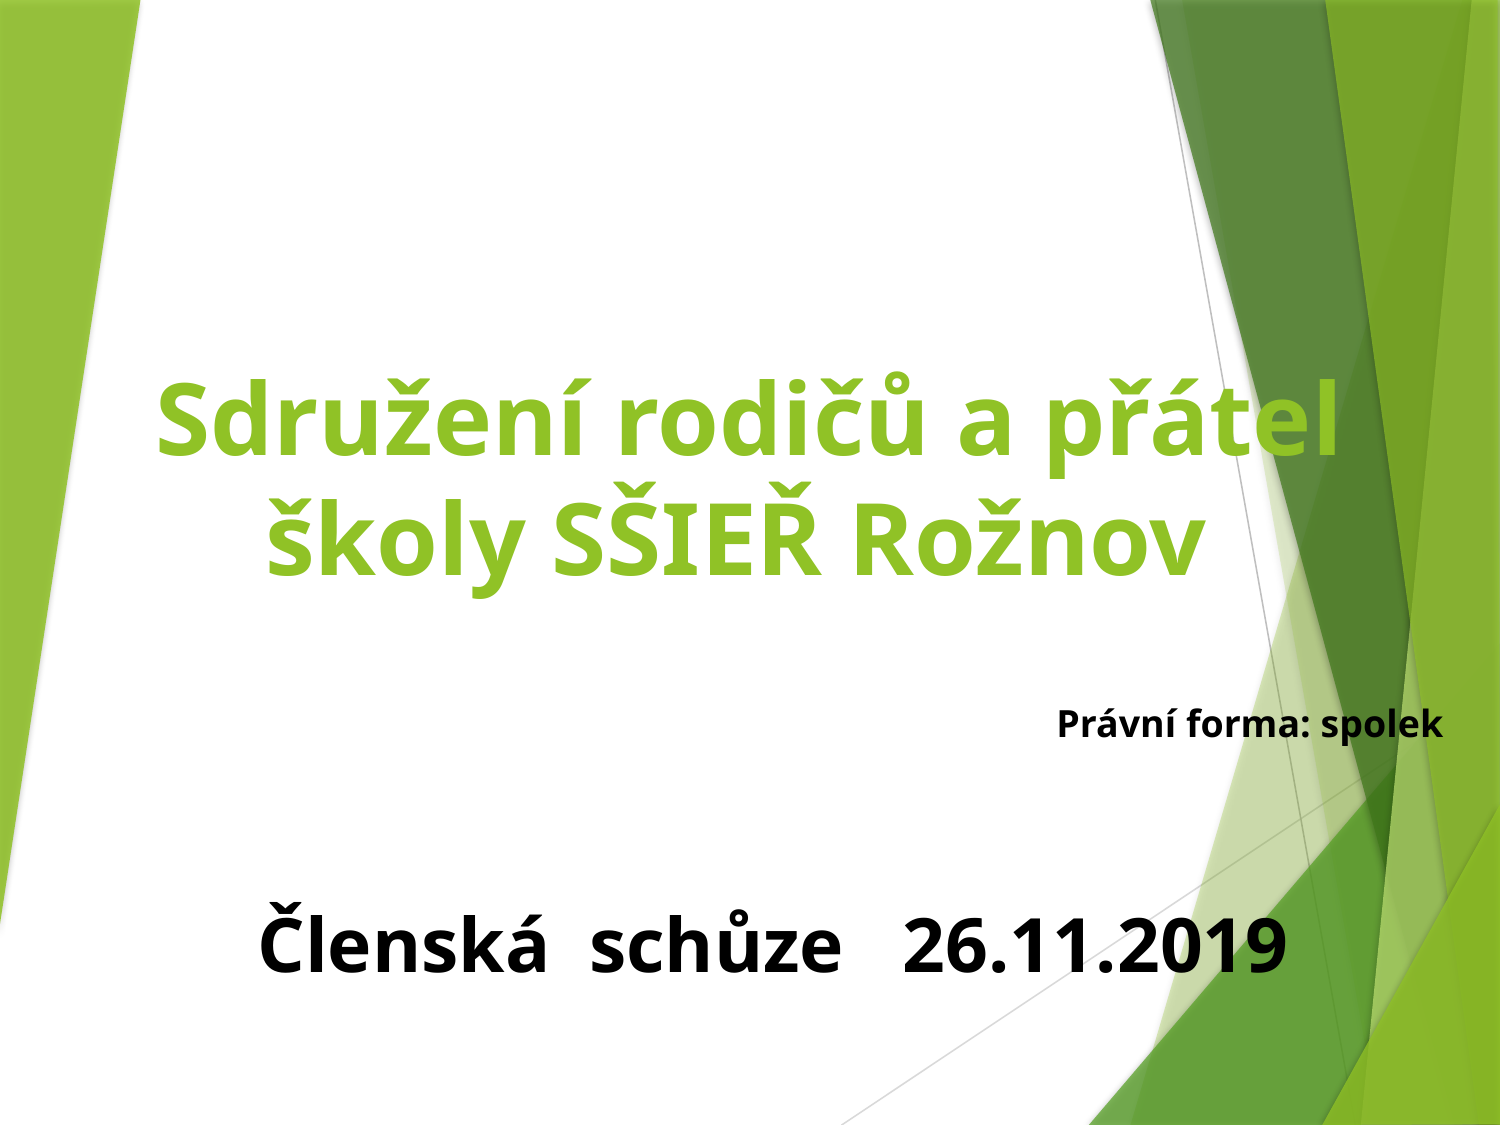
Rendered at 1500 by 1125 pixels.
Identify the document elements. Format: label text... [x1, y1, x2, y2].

subtitle Právní forma: spolek Členská schůze 26.11.2019 [88, 692, 1459, 1047]
title Sdružení rodičů a přátel školy SŠIEŘ Rožnov [112, 184, 1388, 603]
